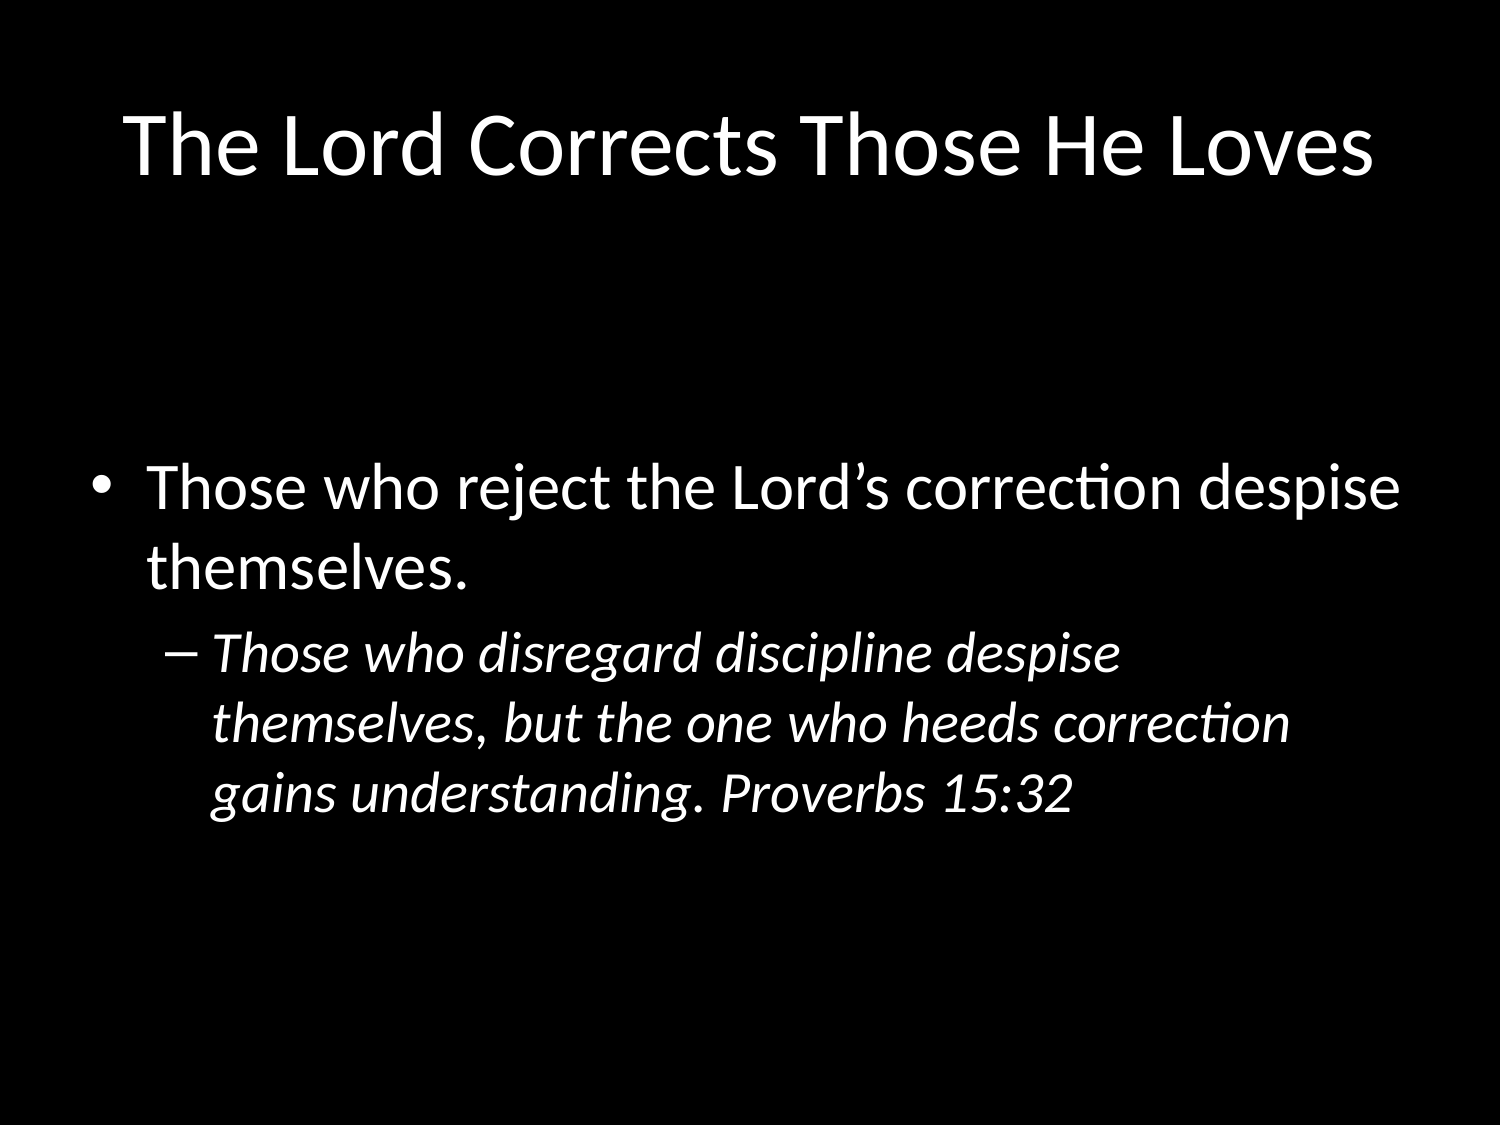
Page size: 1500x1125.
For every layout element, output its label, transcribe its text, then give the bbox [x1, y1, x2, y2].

title The Lord Corrects Those He Loves [75, 45, 1425, 233]
list Those who reject the Lord’s correction despise themselves. Those who disregard discipline despise themselves, but the one who heeds correction gains understanding. Proverbs 15:32 [75, 262, 1425, 1005]
